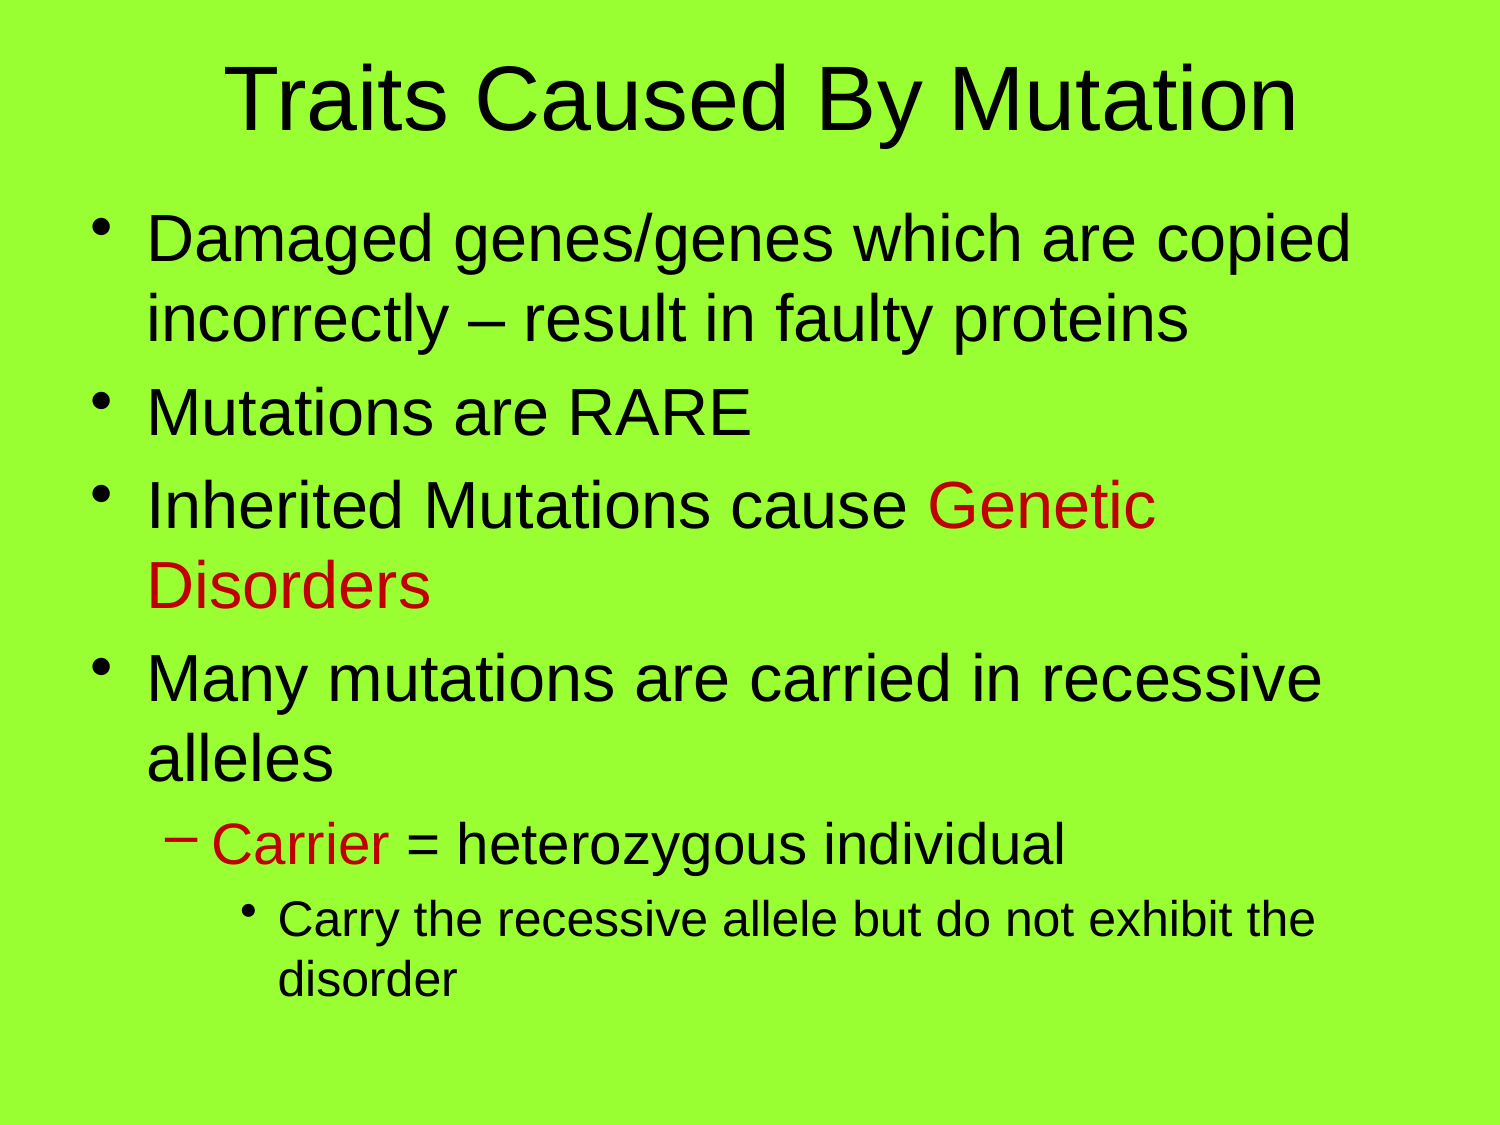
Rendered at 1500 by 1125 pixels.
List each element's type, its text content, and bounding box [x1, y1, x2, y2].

list Damaged genes/genes which are copied incorrectly – result in faulty proteins Mutations are RARE Inherited Mutations cause Genetic Disorders Many mutations are carried in recessive alleles Carrier = heterozygous individual Carry the recessive allele but do not exhibit the disorder [75, 187, 1425, 1088]
title Traits Caused By Mutation [87, 0, 1438, 188]
